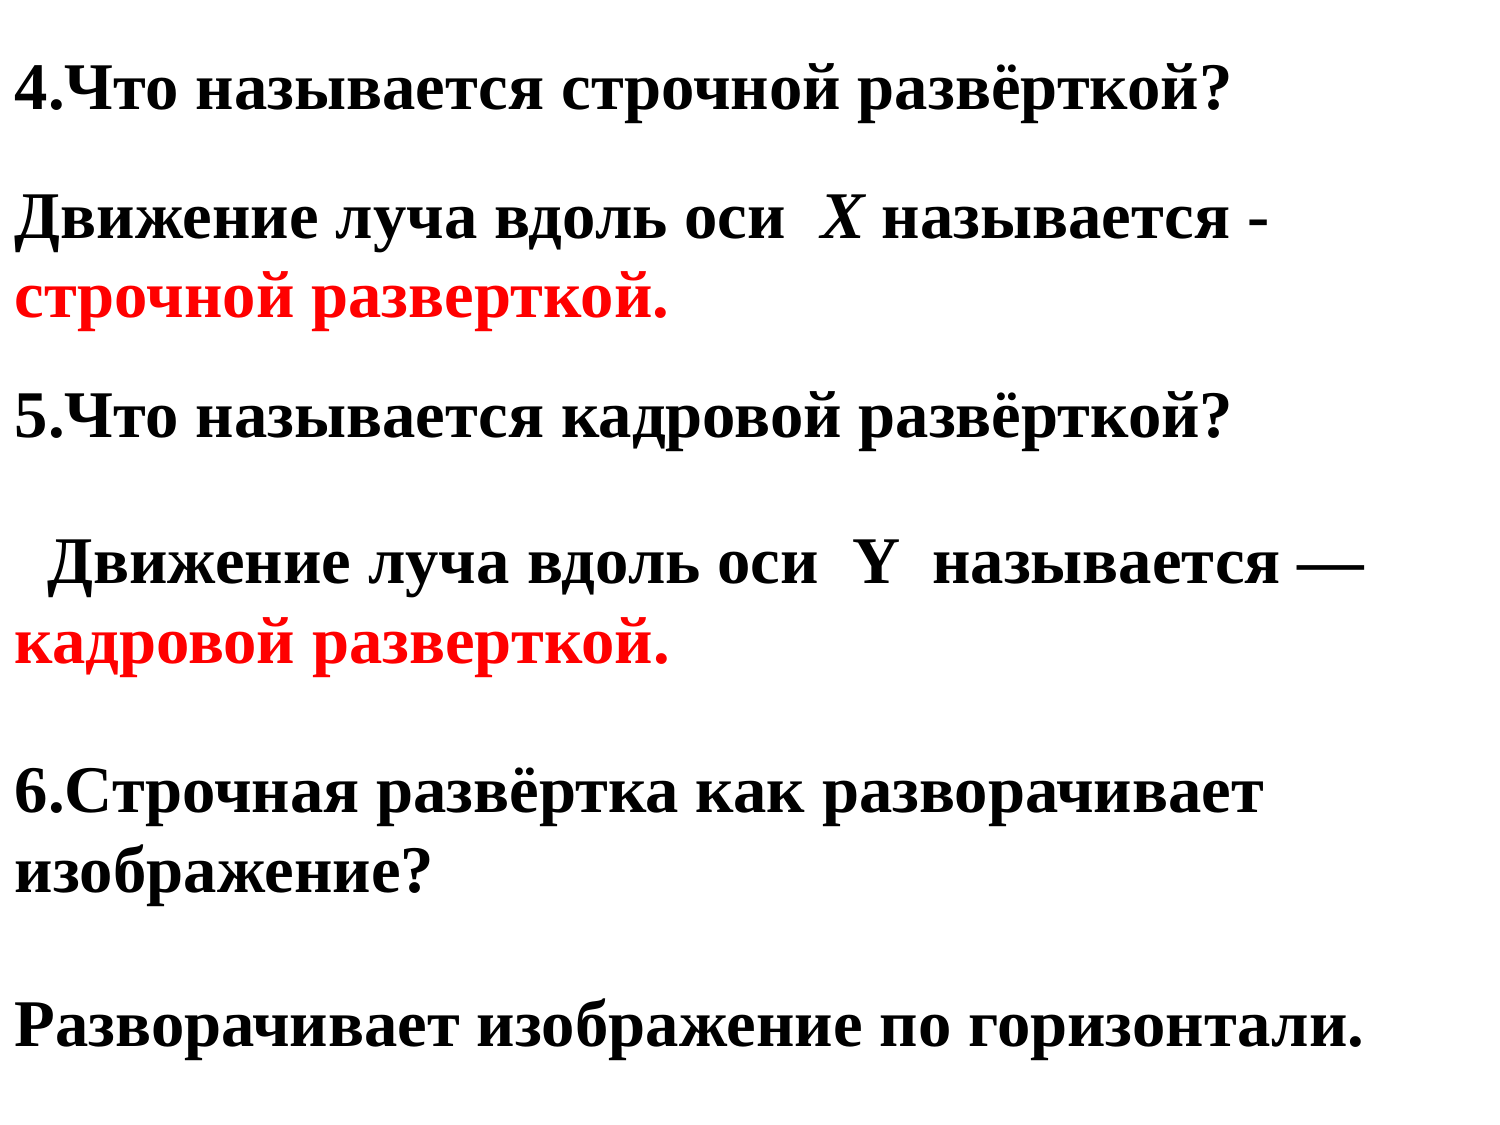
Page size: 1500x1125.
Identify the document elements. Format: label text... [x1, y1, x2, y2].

text_box Разворачивает изображение по горизонтали. [0, 972, 1500, 1125]
text_box 4.Что называется строчной развёрткой? [0, 35, 1500, 130]
text_box Движение луча вдоль оси Y называется — кадровой разверткой. [0, 509, 1500, 685]
text_box 5.Что называется кадровой развёрткой? [0, 363, 1500, 458]
text_box Движение луча вдоль оси X называется - строчной разверткой. [0, 163, 1500, 339]
text_box 6.Строчная развёртка как разворачивает изображение? [0, 738, 1500, 913]
